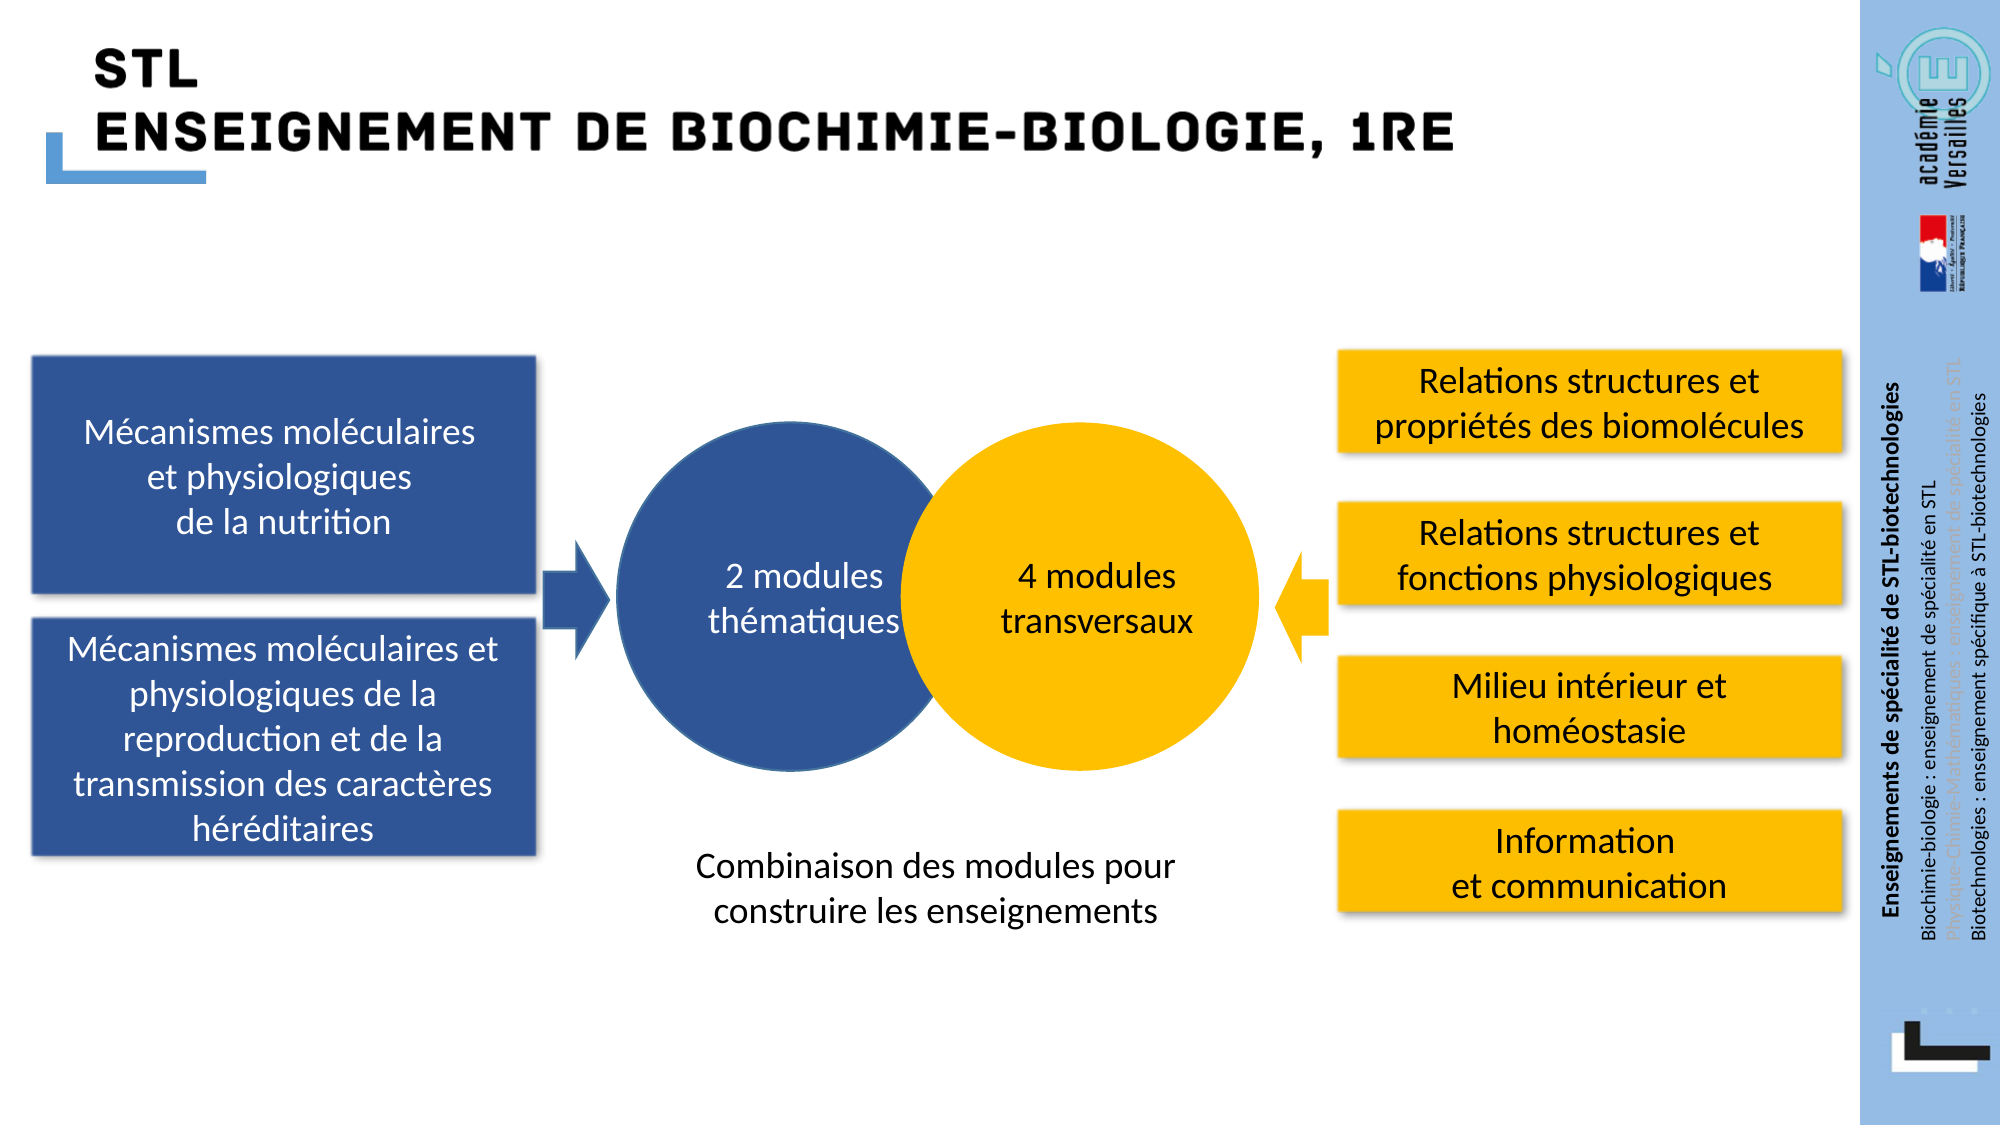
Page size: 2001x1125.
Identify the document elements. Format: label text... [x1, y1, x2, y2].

text_box Mécanismes moléculaires et physiologiques de la reproduction et de la transmission des caractères héréditaires [33, 620, 534, 854]
text_box Relations structures et propriétés des biomolécules [1340, 352, 1840, 451]
text_box Relations structures et fonctions physiologiques [1340, 504, 1840, 603]
text_box Enseignements de spécialité de STL-biotechnologies [1866, 367, 1907, 934]
text_box Mécanismes moléculaires et physiologiques de la nutrition [34, 358, 535, 592]
text_box [616, 421, 933, 772]
picture [1860, 0, 2000, 1125]
text_box [542, 539, 611, 661]
text_box Milieu intérieur et homéostasie [1340, 657, 1840, 756]
text_box [907, 421, 1261, 772]
picture [46, 0, 1632, 212]
text_box Information et communication [1340, 812, 1840, 910]
text_box [1273, 550, 1330, 665]
text_box 4 modules transversaux [950, 543, 1244, 649]
text_box [332, 74, 1884, 1125]
text_box Biochimie-biologie : enseignement de spécialité en STL Physique-Chimie-Mathématiques : enseignement de spécialité en STL Biotechnologies : enseignement spécifique à STL-biotechnologies [1907, 268, 1997, 1032]
text_box Combinaison des modules pour construire les enseignements [628, 833, 1244, 983]
text_box 2 modules thématiques [657, 543, 950, 649]
